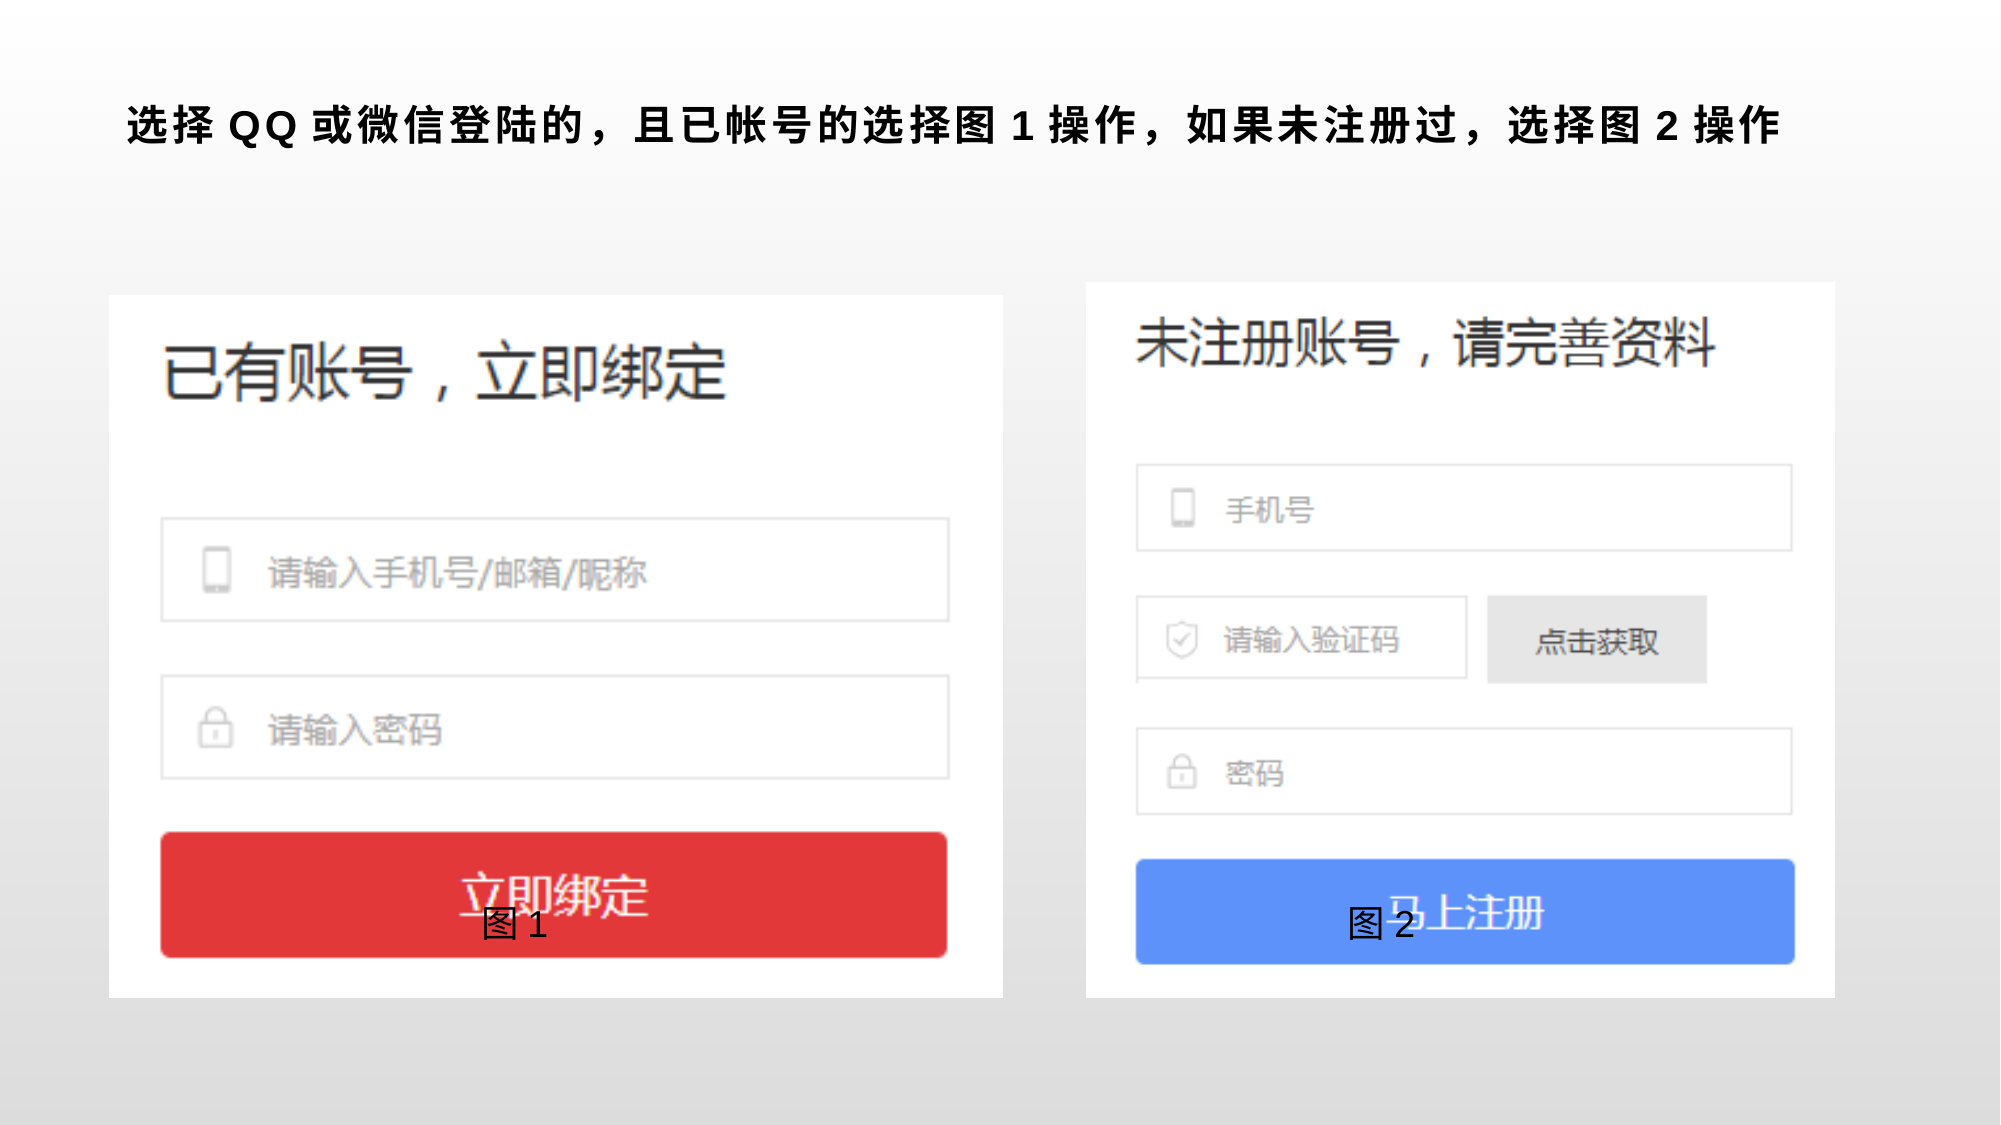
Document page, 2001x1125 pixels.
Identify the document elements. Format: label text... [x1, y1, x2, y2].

title 选择QQ或微信登陆的，且已帐号的选择图1操作，如果未注册过，选择图2操作 [109, 70, 1891, 178]
picture [1086, 282, 1835, 998]
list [109, 295, 1003, 998]
